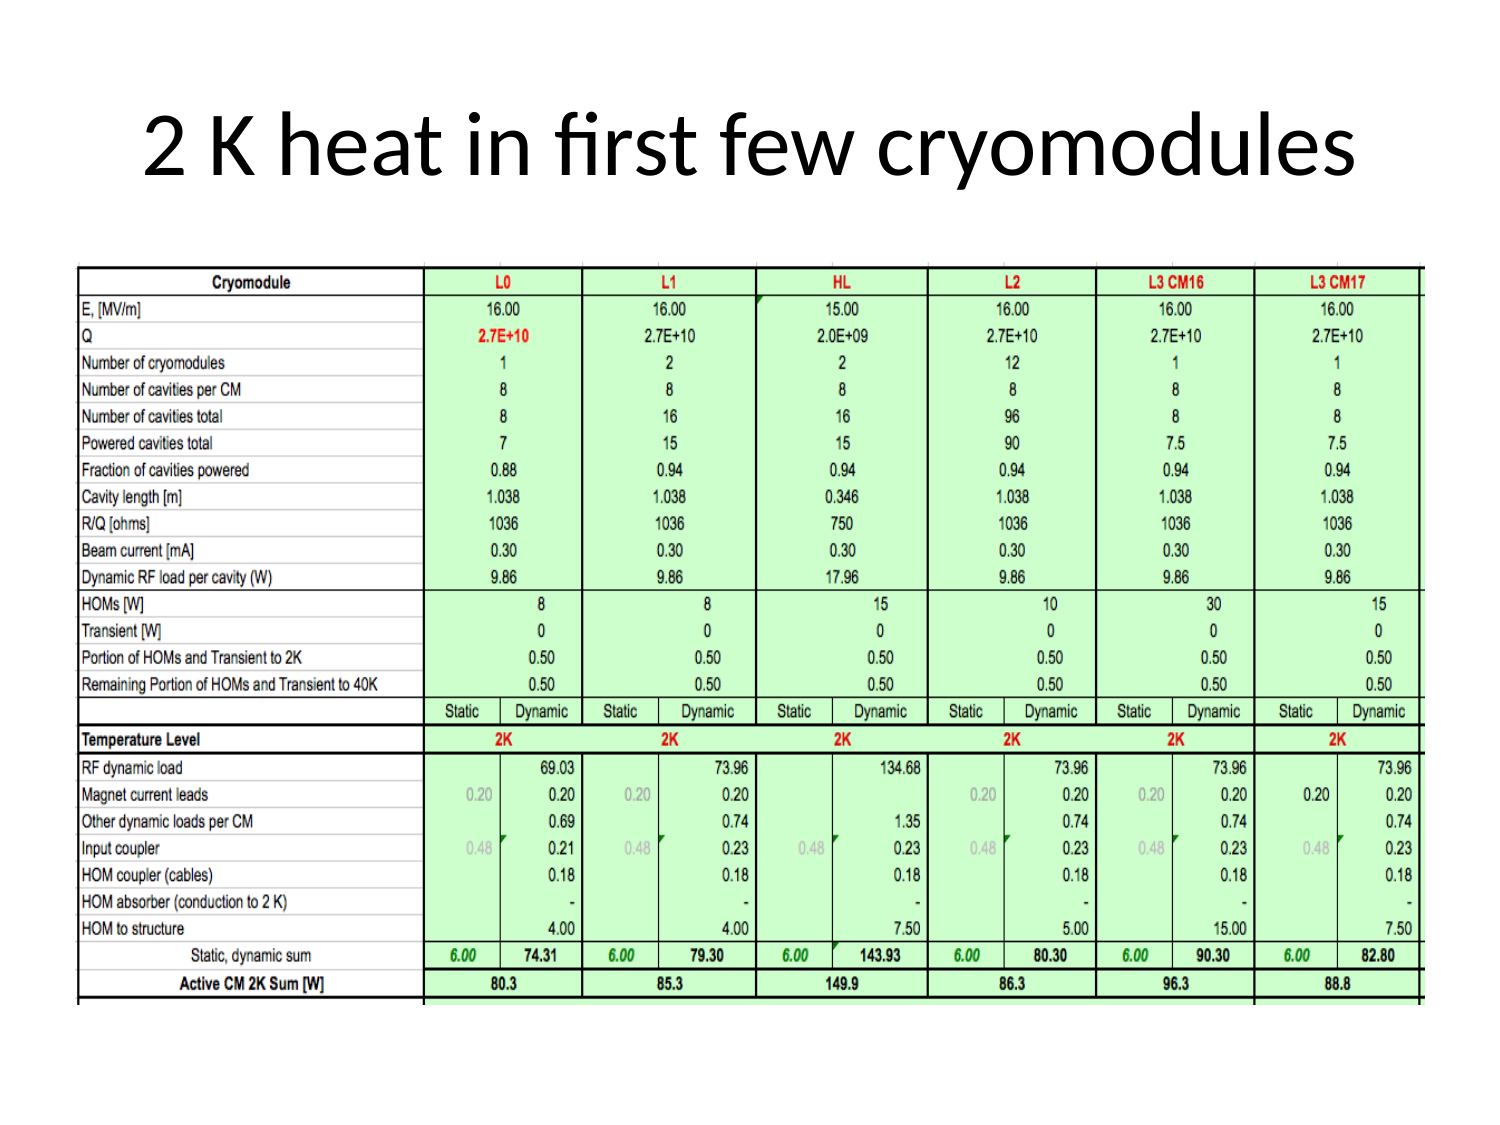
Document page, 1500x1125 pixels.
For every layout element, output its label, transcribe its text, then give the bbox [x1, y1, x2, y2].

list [74, 262, 1426, 1006]
title 2 K heat in first few cryomodules [75, 45, 1425, 233]
